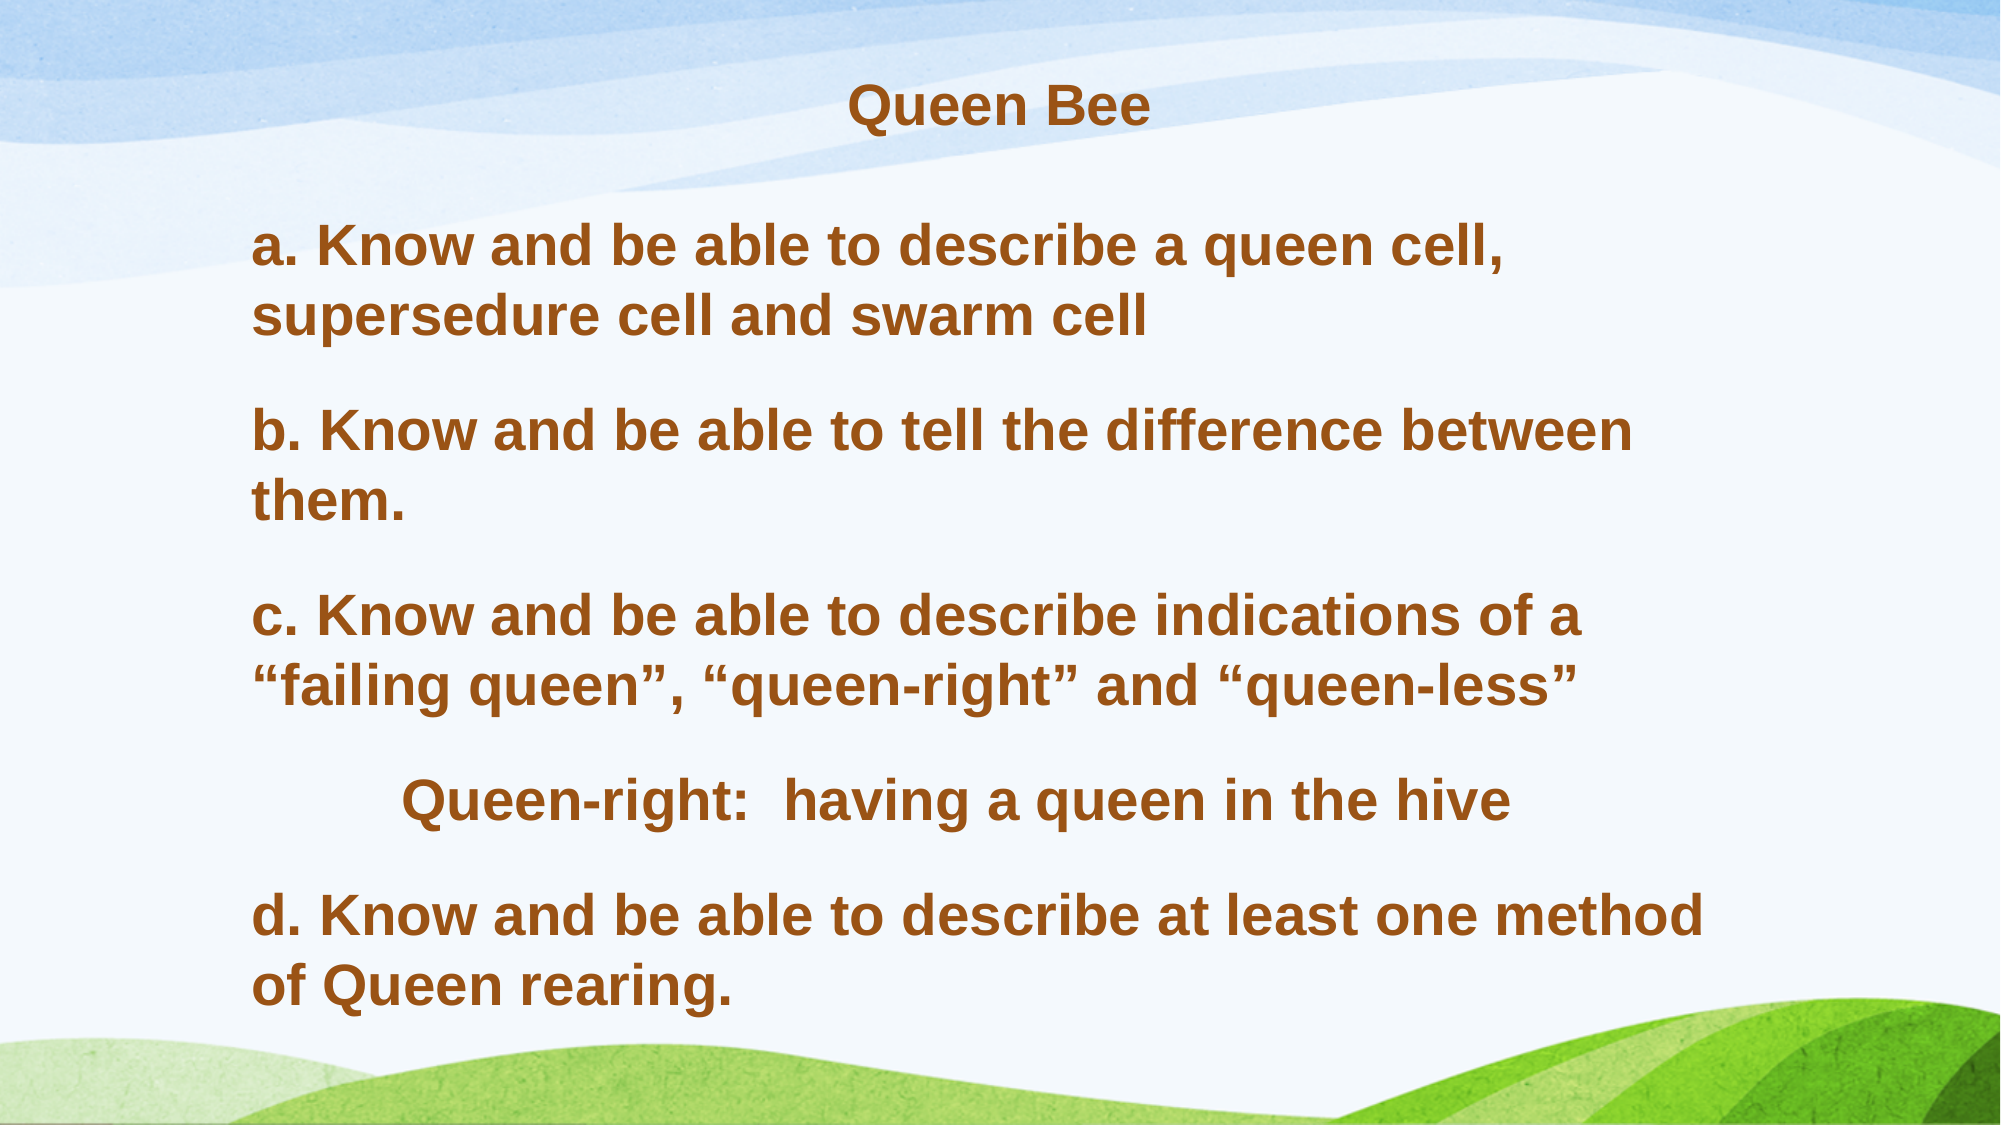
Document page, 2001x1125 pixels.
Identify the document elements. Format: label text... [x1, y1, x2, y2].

text_box Queen Bee a. Know and be able to describe a queen cell, supersedure cell and swarm cell b. Know and be able to tell the difference between them. c. Know and be able to describe indications of a “failing queen”, “queen-right” and “queen-less” Queen-right: having a queen in the hive d. Know and be able to describe at least one method of Queen rearing. [236, 59, 1764, 1070]
picture [0, 0, 2001, 1125]
